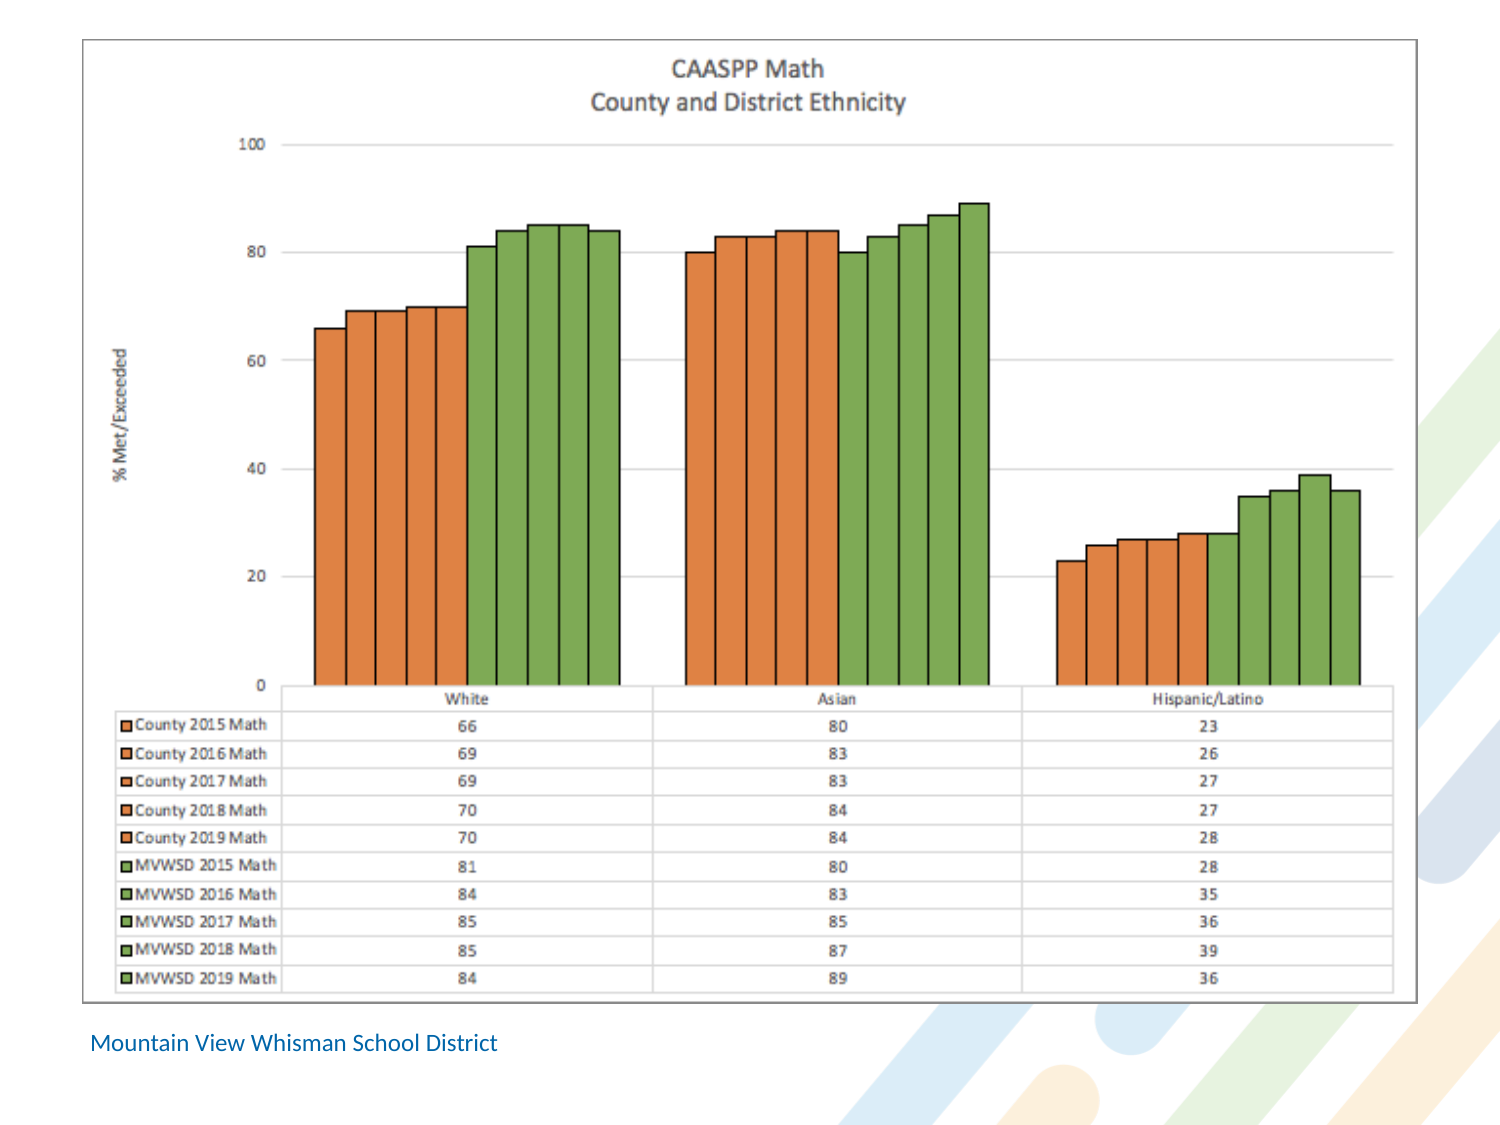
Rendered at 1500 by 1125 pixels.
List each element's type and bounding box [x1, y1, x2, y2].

picture [82, 39, 1418, 1005]
